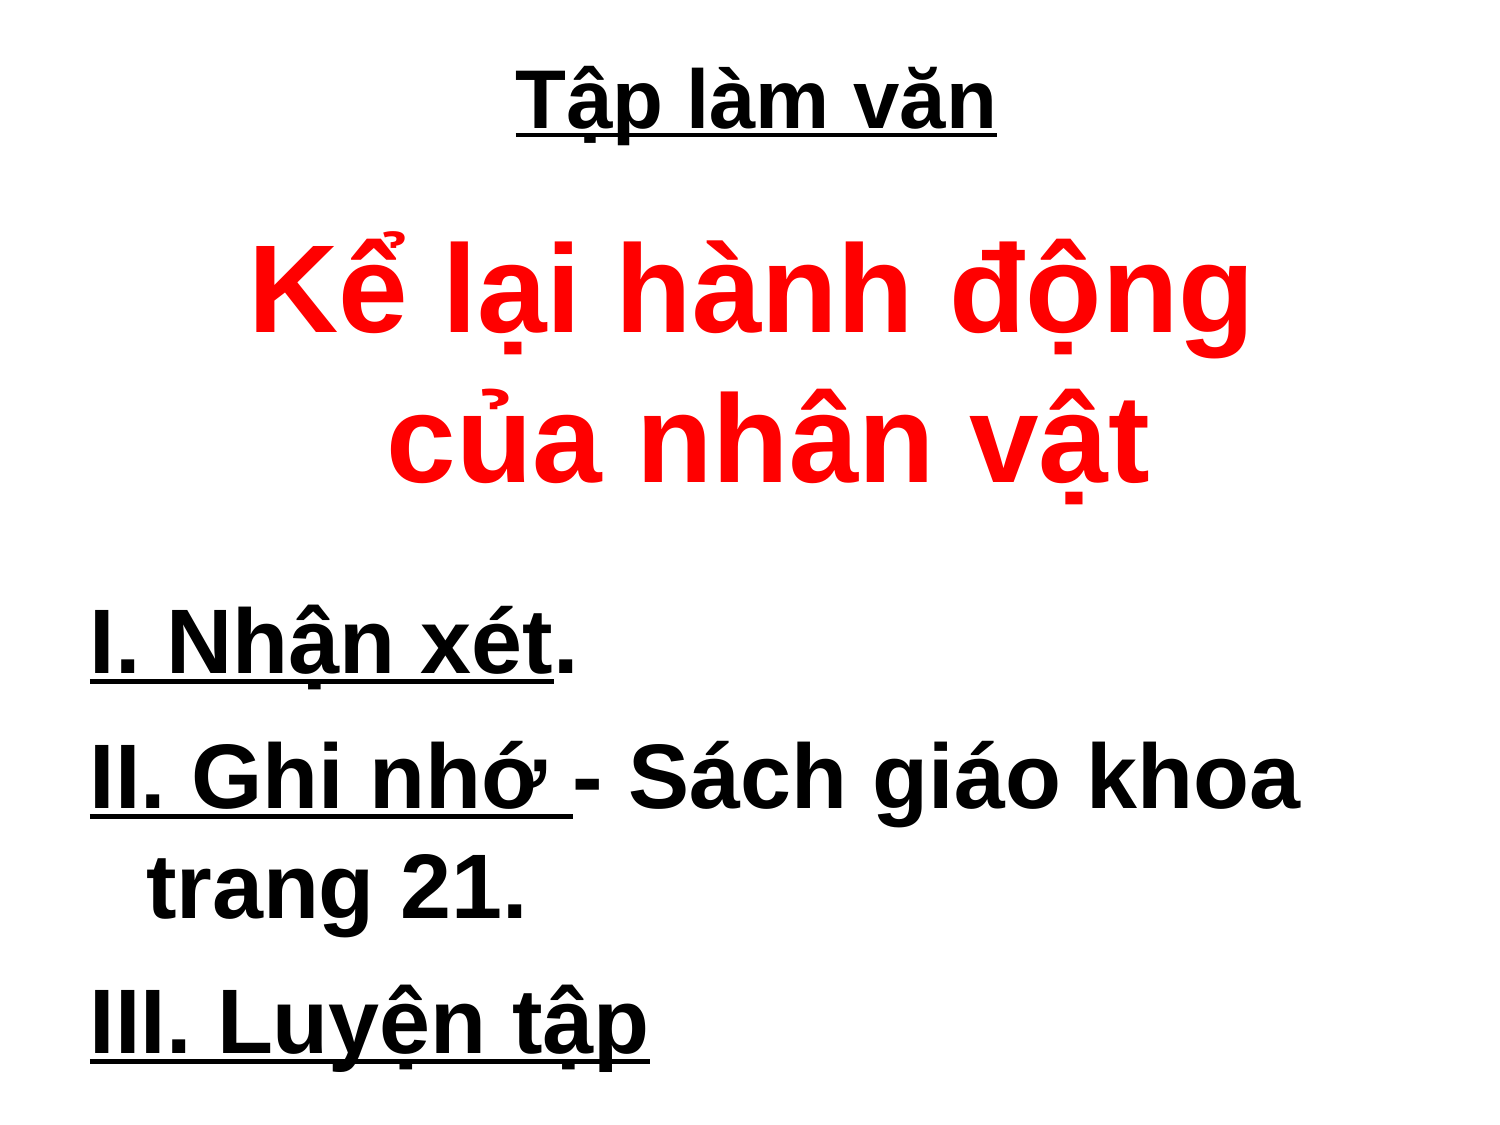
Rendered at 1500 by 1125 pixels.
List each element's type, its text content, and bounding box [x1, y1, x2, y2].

text_box Kể lại hành động của nhân vật [87, 199, 1450, 515]
text_box Tập làm văn [37, 37, 1475, 253]
text_box I. Nhận xét. II. Ghi nhớ - Sách giáo khoa trang 21. III. Luyện tập [75, 574, 1450, 1080]
